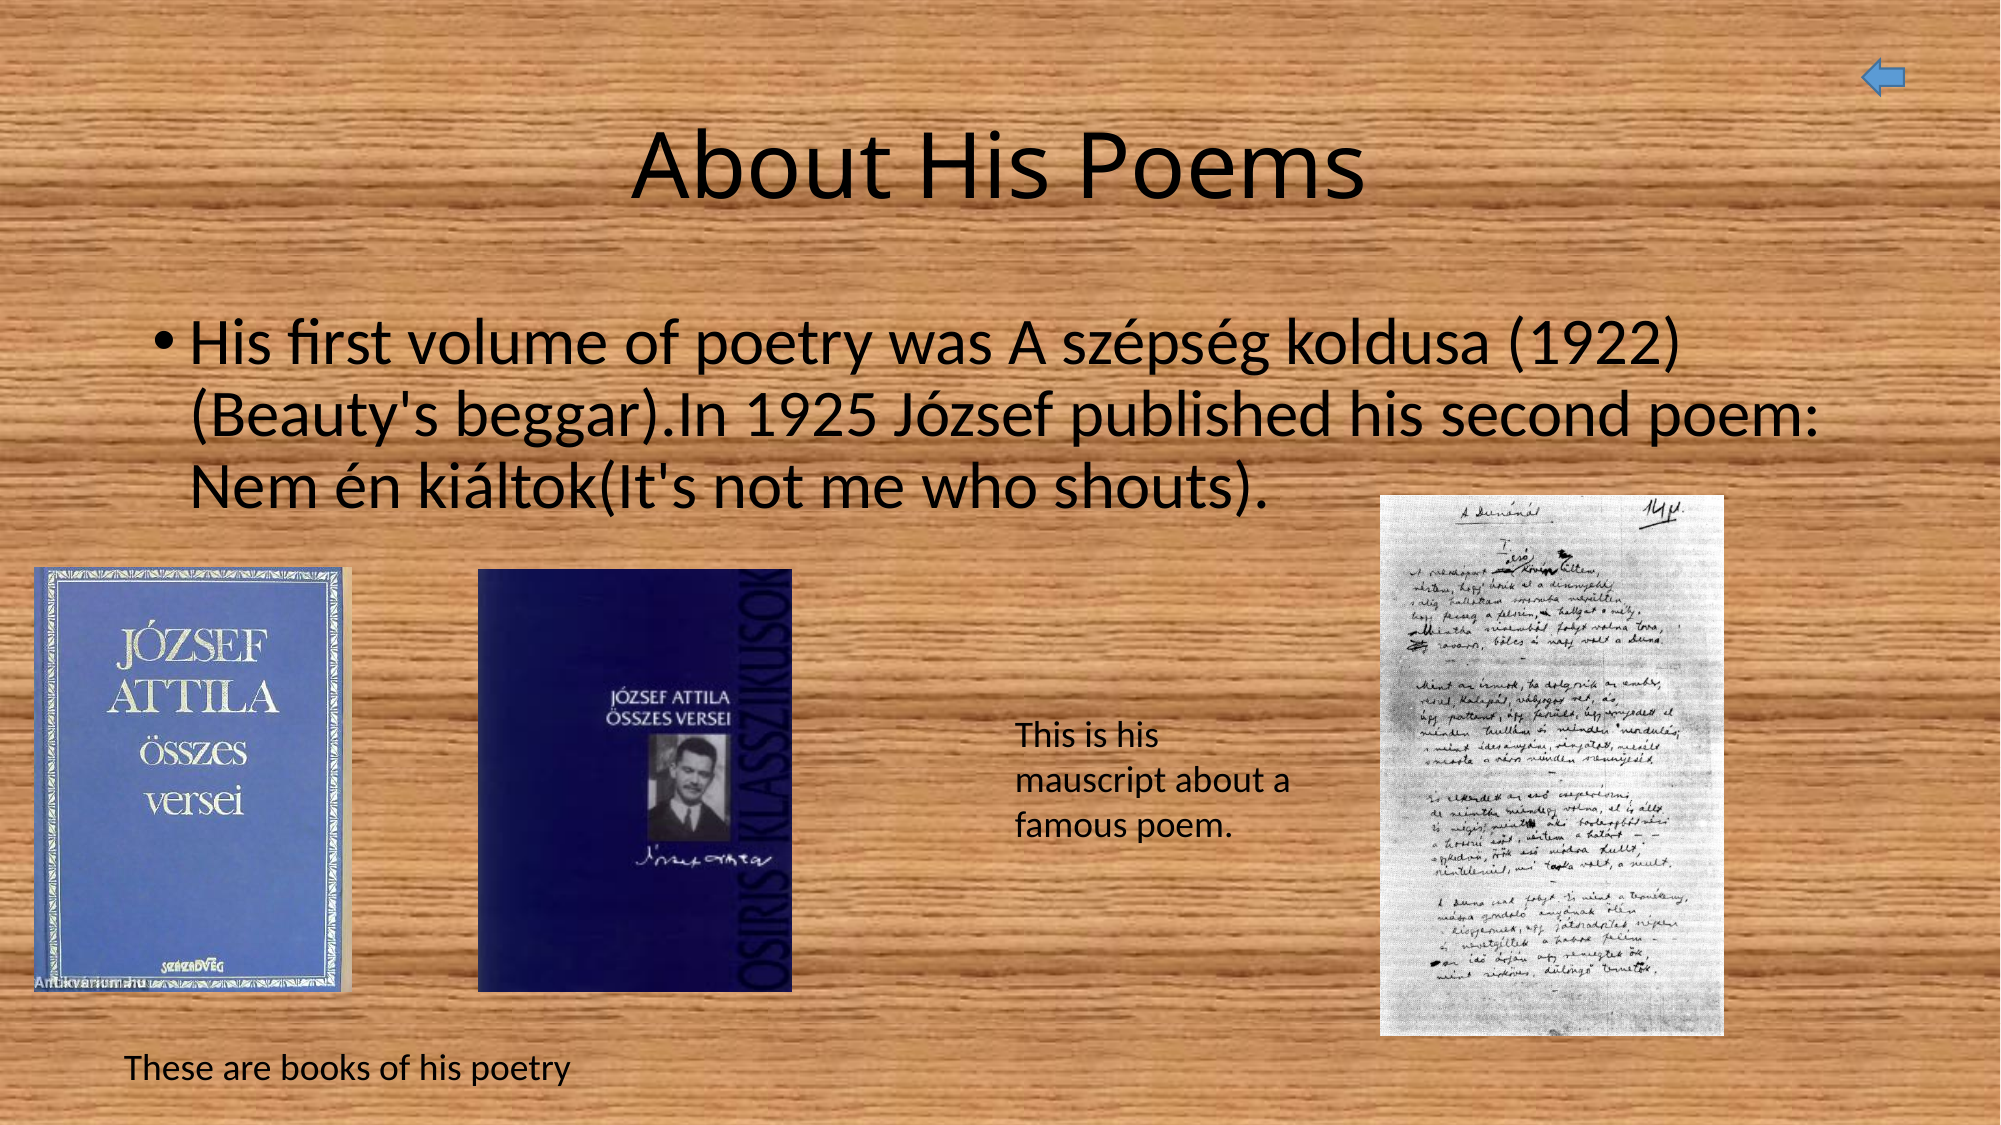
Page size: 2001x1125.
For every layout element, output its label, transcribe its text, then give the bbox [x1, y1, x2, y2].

title About His Poems [137, 59, 1863, 278]
text_box These are books of his poetry [109, 1035, 848, 1096]
picture [0, 0, 2001, 1125]
list His first volume of poetry was A szépség koldusa (1922) (Beauty's beggar).In 1925 József published his second poem: Nem én kiáltok(It's not me who shouts). [137, 299, 1863, 1014]
text_box This is his mauscript about a famous poem. [999, 702, 1319, 853]
text_box [1860, 57, 1905, 98]
